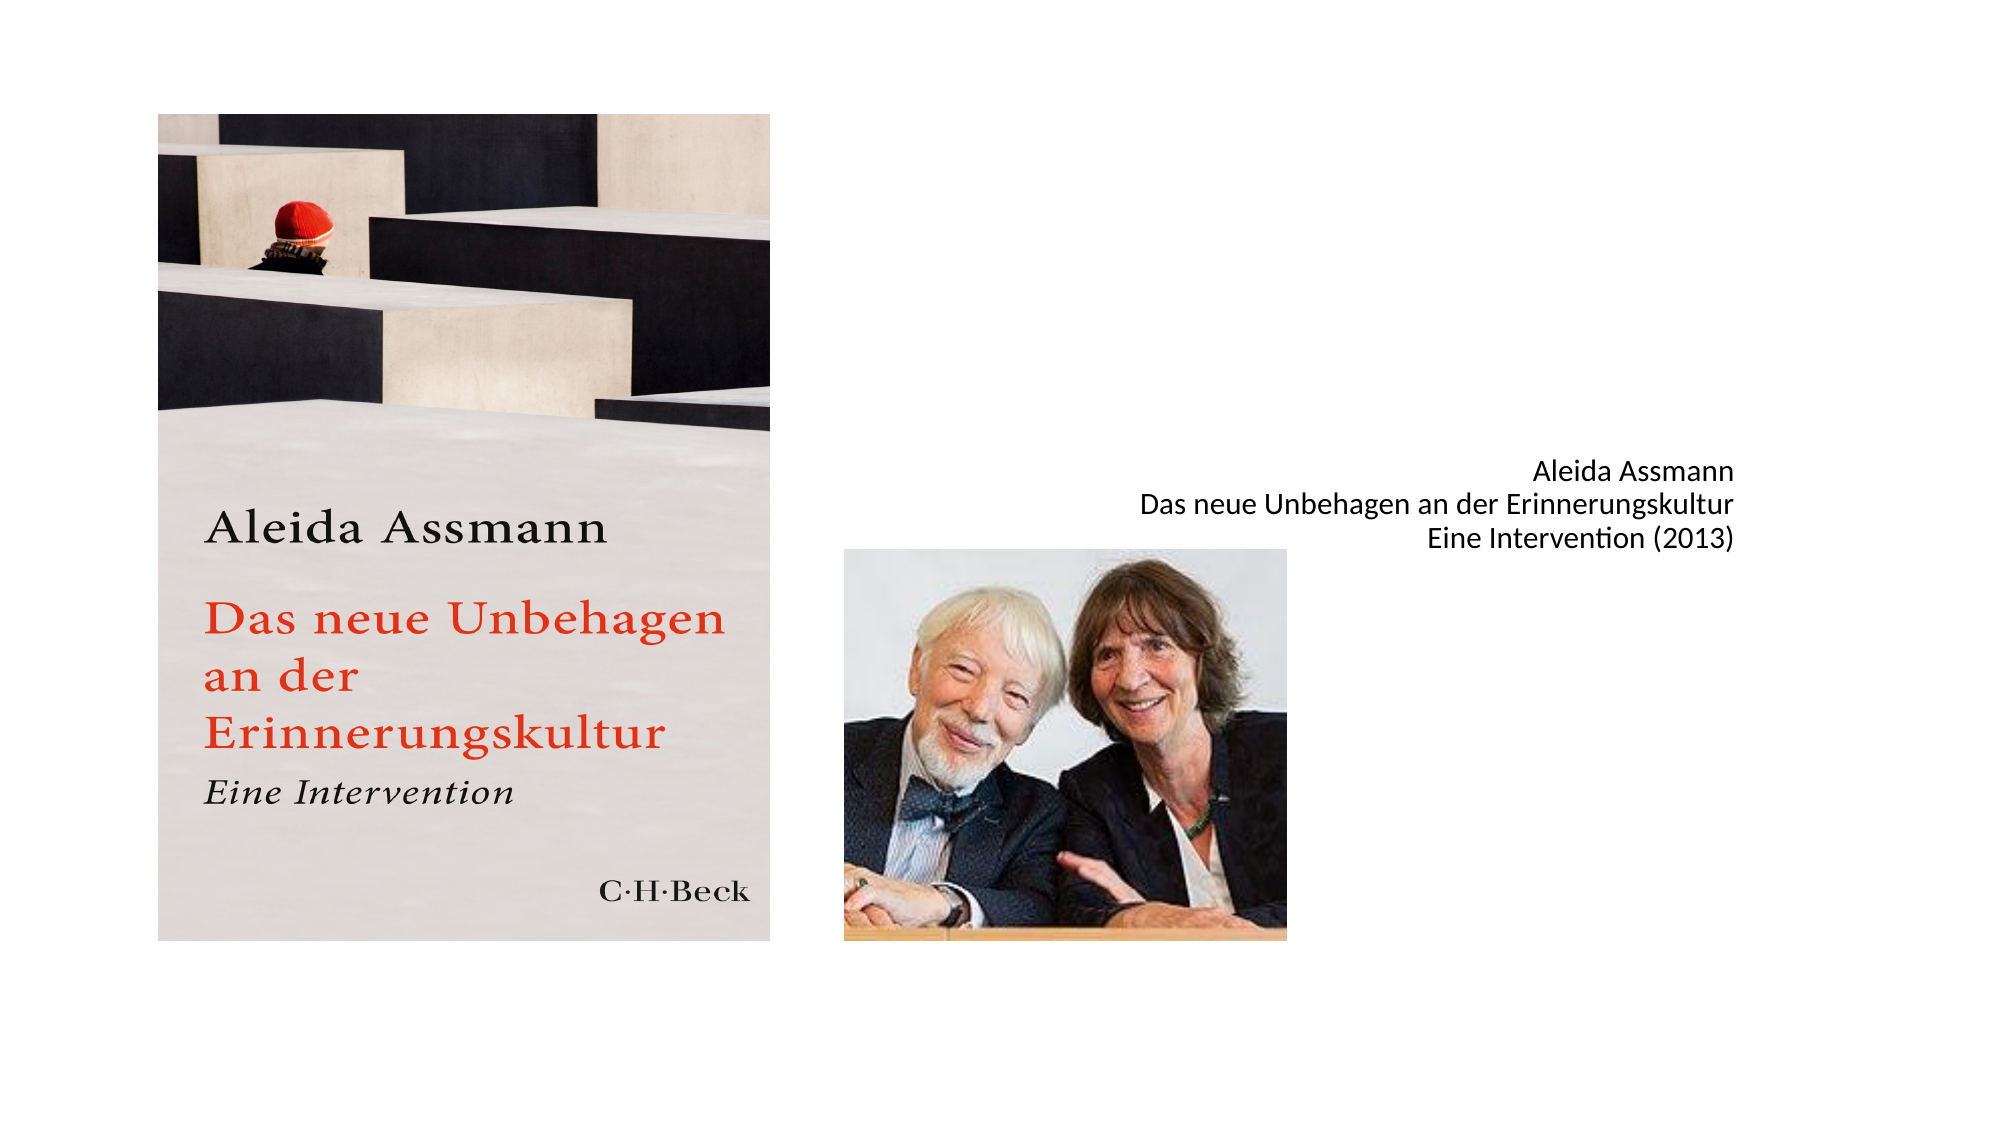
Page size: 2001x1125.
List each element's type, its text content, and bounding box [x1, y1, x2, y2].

picture [158, 114, 771, 942]
picture [844, 548, 1287, 942]
title Aleida Assmann Das neue Unbehagen an der Erinnerungskultur Eine Intervention (2013) [772, 114, 1750, 563]
